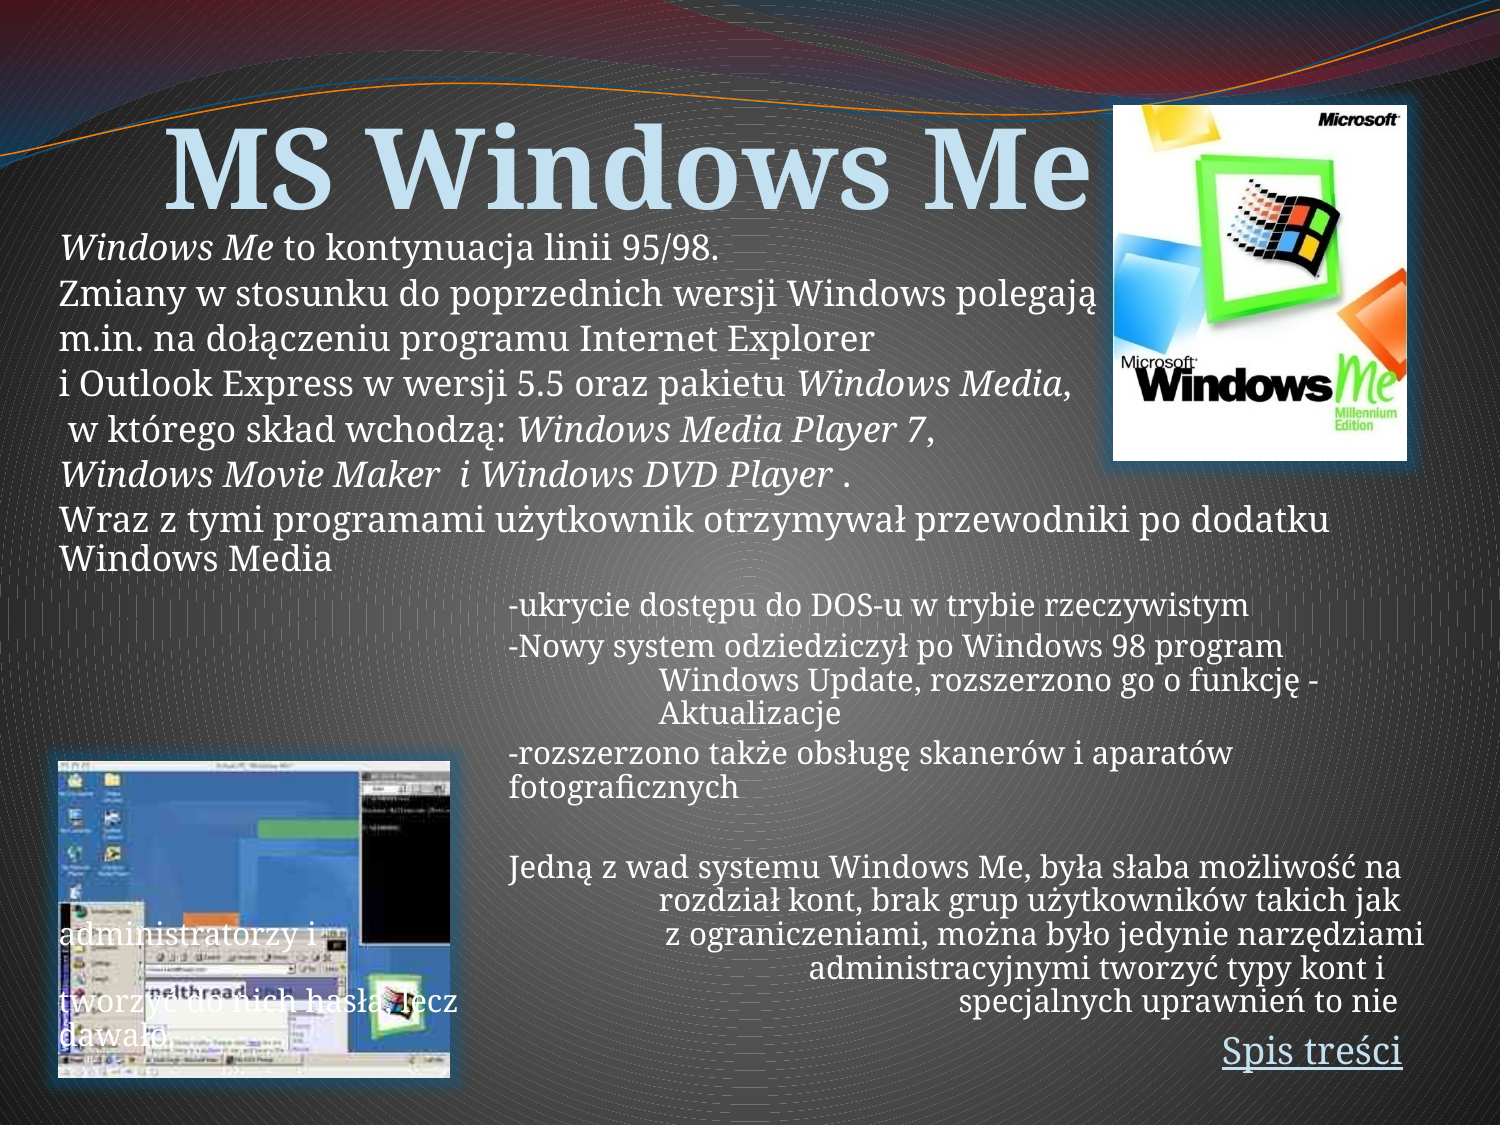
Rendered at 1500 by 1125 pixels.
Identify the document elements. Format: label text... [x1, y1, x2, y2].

picture [1113, 105, 1407, 461]
picture [58, 761, 450, 1078]
subtitle Windows Me to kontynuacja linii 95/98. Zmiany w stosunku do poprzednich wersji Windows polegają m.in. na dołączeniu programu Internet Explorer i Outlook Express w wersji 5.5 oraz pakietu Windows Media, w którego skład wchodzą: Windows Media Player 7, Windows Movie Maker i Windows DVD Player . Wraz z tymi programami użytkownik otrzymywał przewodniki po dodatku Windows Media -ukrycie dostępu do DOS-u w trybie rzeczywistym -Nowy system odziedziczył po Windows 98 program Windows Update, rozszerzono go o funkcję - Aktualizacje -rozszerzono także obsługę skanerów i aparatów fotograficznych Jedną z wad systemu Windows Me, była słaba możliwość na rozdział kont, brak grup użytkowników takich jak administratorzy i z ograniczeniami, można było jedynie narzędziami administracyjnymi tworzyć typy kont i tworzyć do nich hasła, lecz specjalnych uprawnień to nie dawało. [58, 222, 1442, 1079]
title MS Windows Me [163, 81, 1453, 233]
text_box Spis treści [1207, 1019, 1442, 1086]
